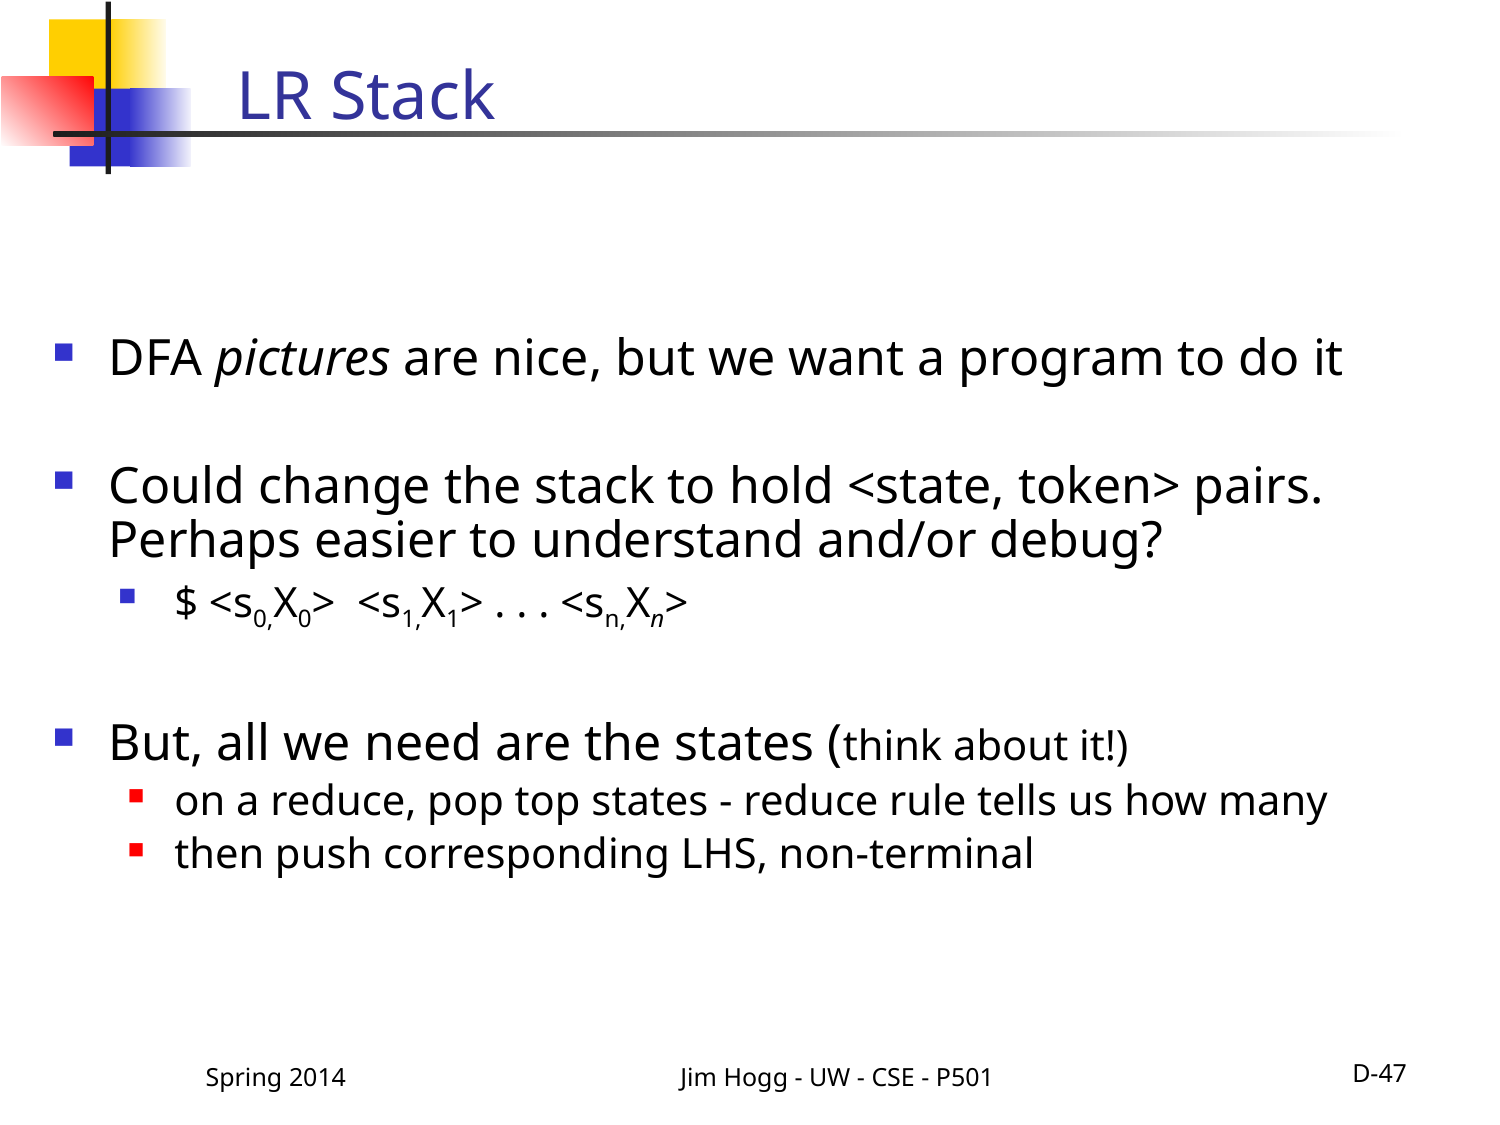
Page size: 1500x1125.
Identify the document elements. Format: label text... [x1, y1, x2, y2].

footer Jim Hogg - UW - CSE - P501 [599, 1061, 1076, 1100]
title LR Stack [221, 25, 1500, 141]
slide_number D-47 [1154, 1061, 1423, 1100]
slide_number Spring 2014 [190, 1061, 504, 1100]
list DFA pictures are nice, but we want a program to do it Could change the stack to hold <state, token> pairs. Perhaps easier to understand and/or debug? $ <s0,X0> <s1,X1> . . . <sn,Xn> But, all we need are the states (think about it!) on a reduce, pop top states - reduce rule tells us how many then push corresponding LHS, non-terminal [37, 324, 1475, 988]
